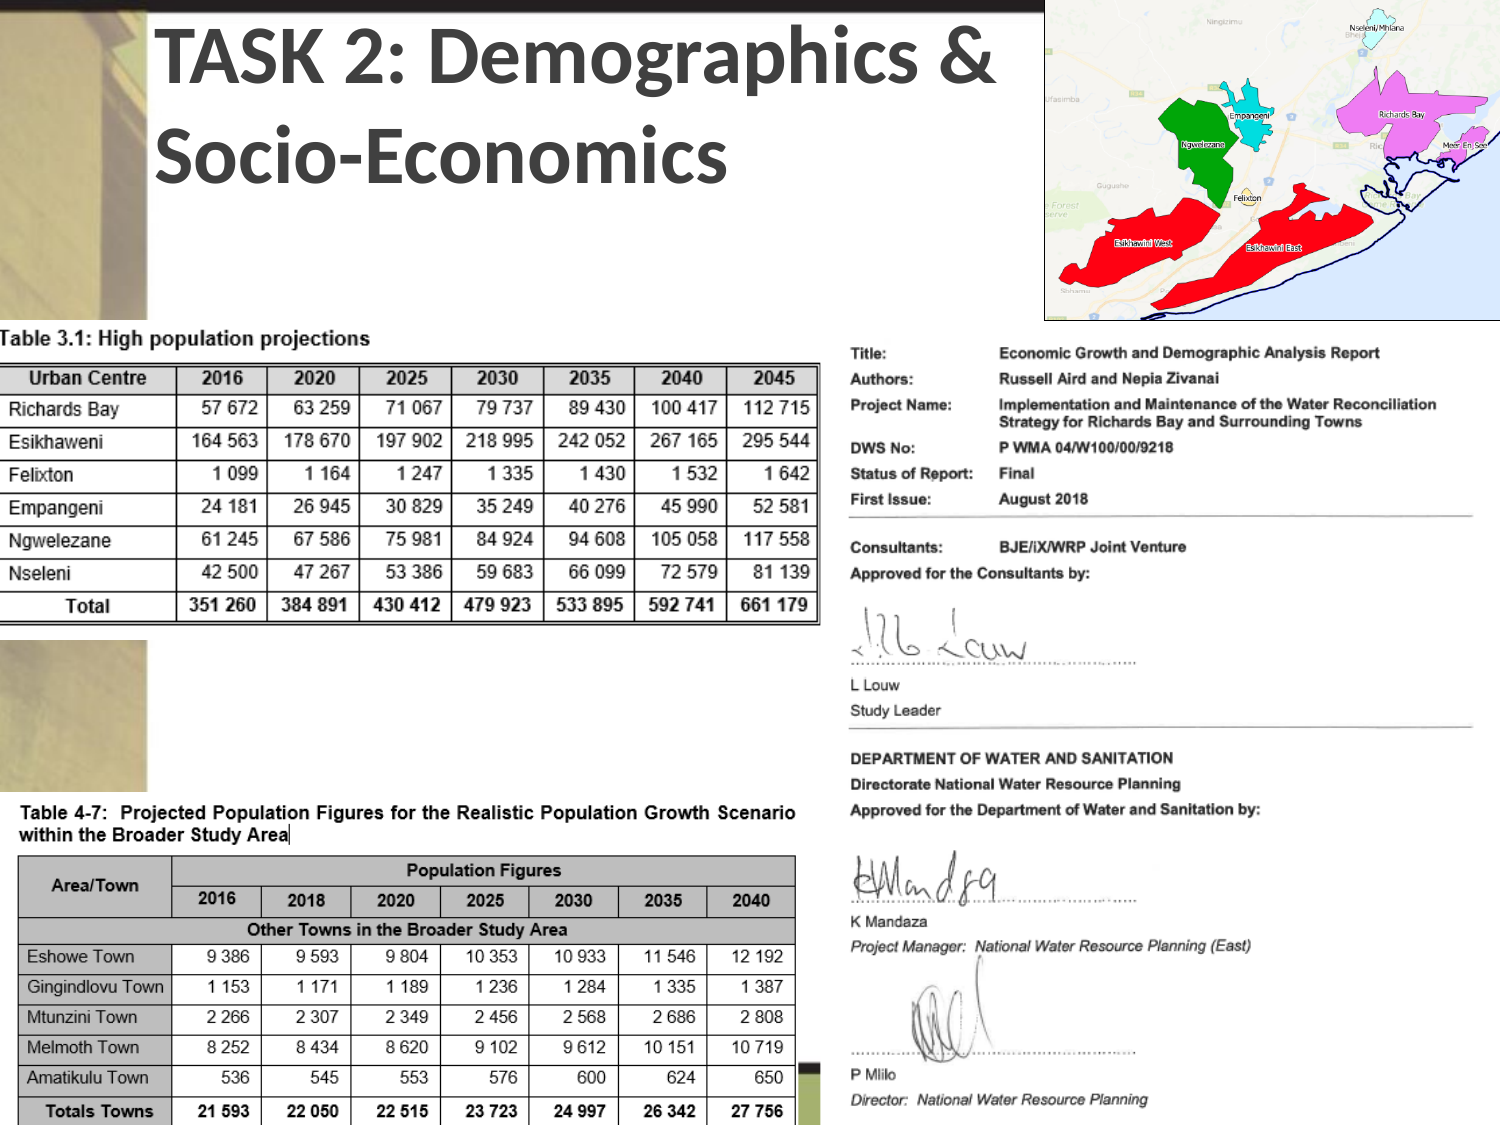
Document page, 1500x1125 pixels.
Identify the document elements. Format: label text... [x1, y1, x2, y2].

picture [0, 0, 1500, 1125]
text_box TASK 2: Demographics & Socio-Economics [140, 0, 1042, 208]
